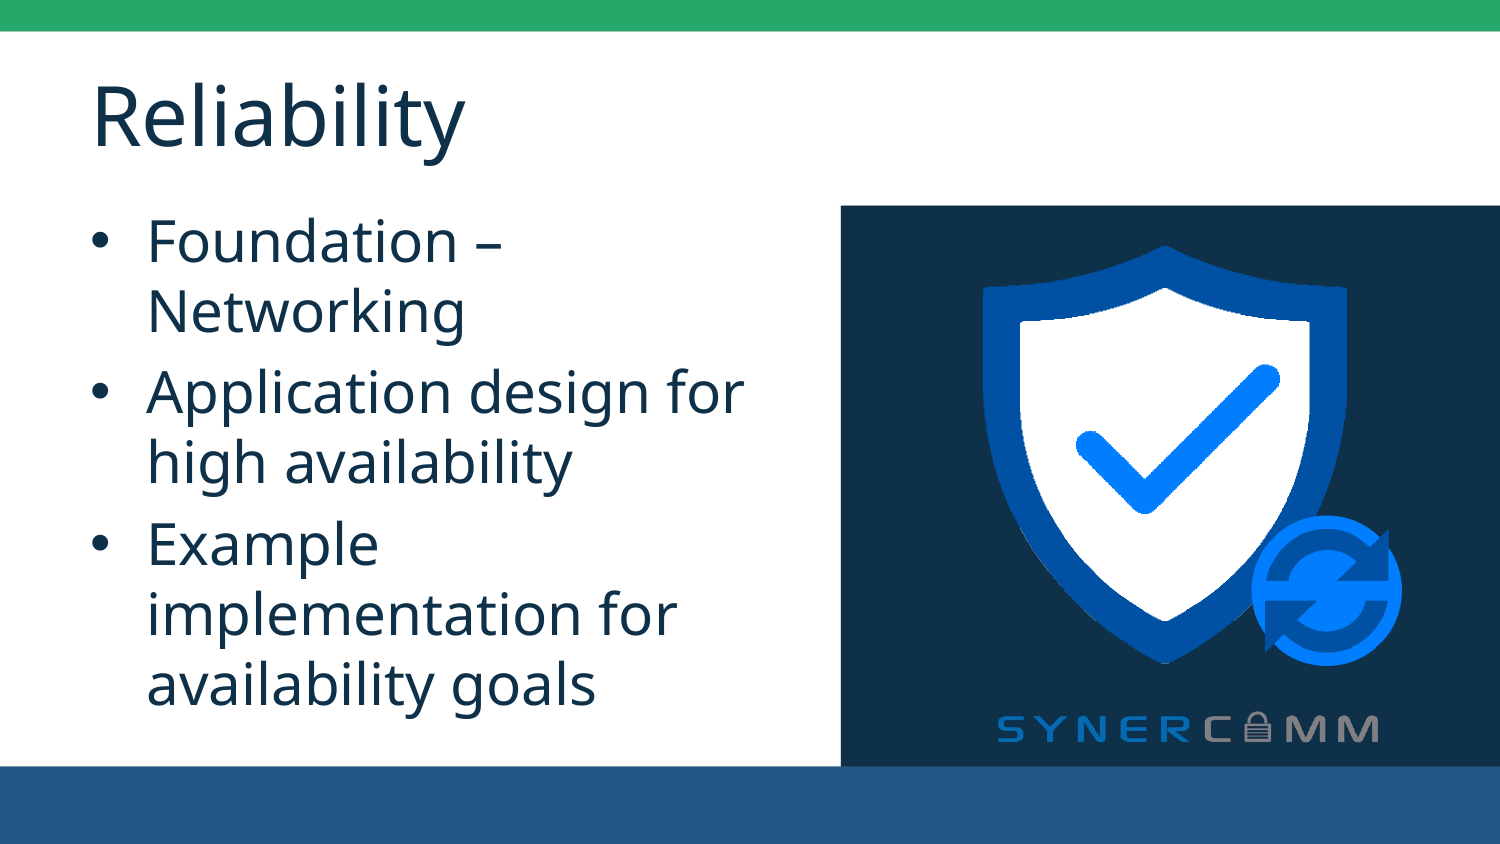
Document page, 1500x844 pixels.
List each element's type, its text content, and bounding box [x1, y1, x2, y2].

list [937, 203, 1456, 722]
title Reliability [75, 51, 1425, 175]
list Foundation – Networking Application design for high availability Example implementation for availability goals [75, 196, 783, 754]
picture [0, 0, 1500, 844]
